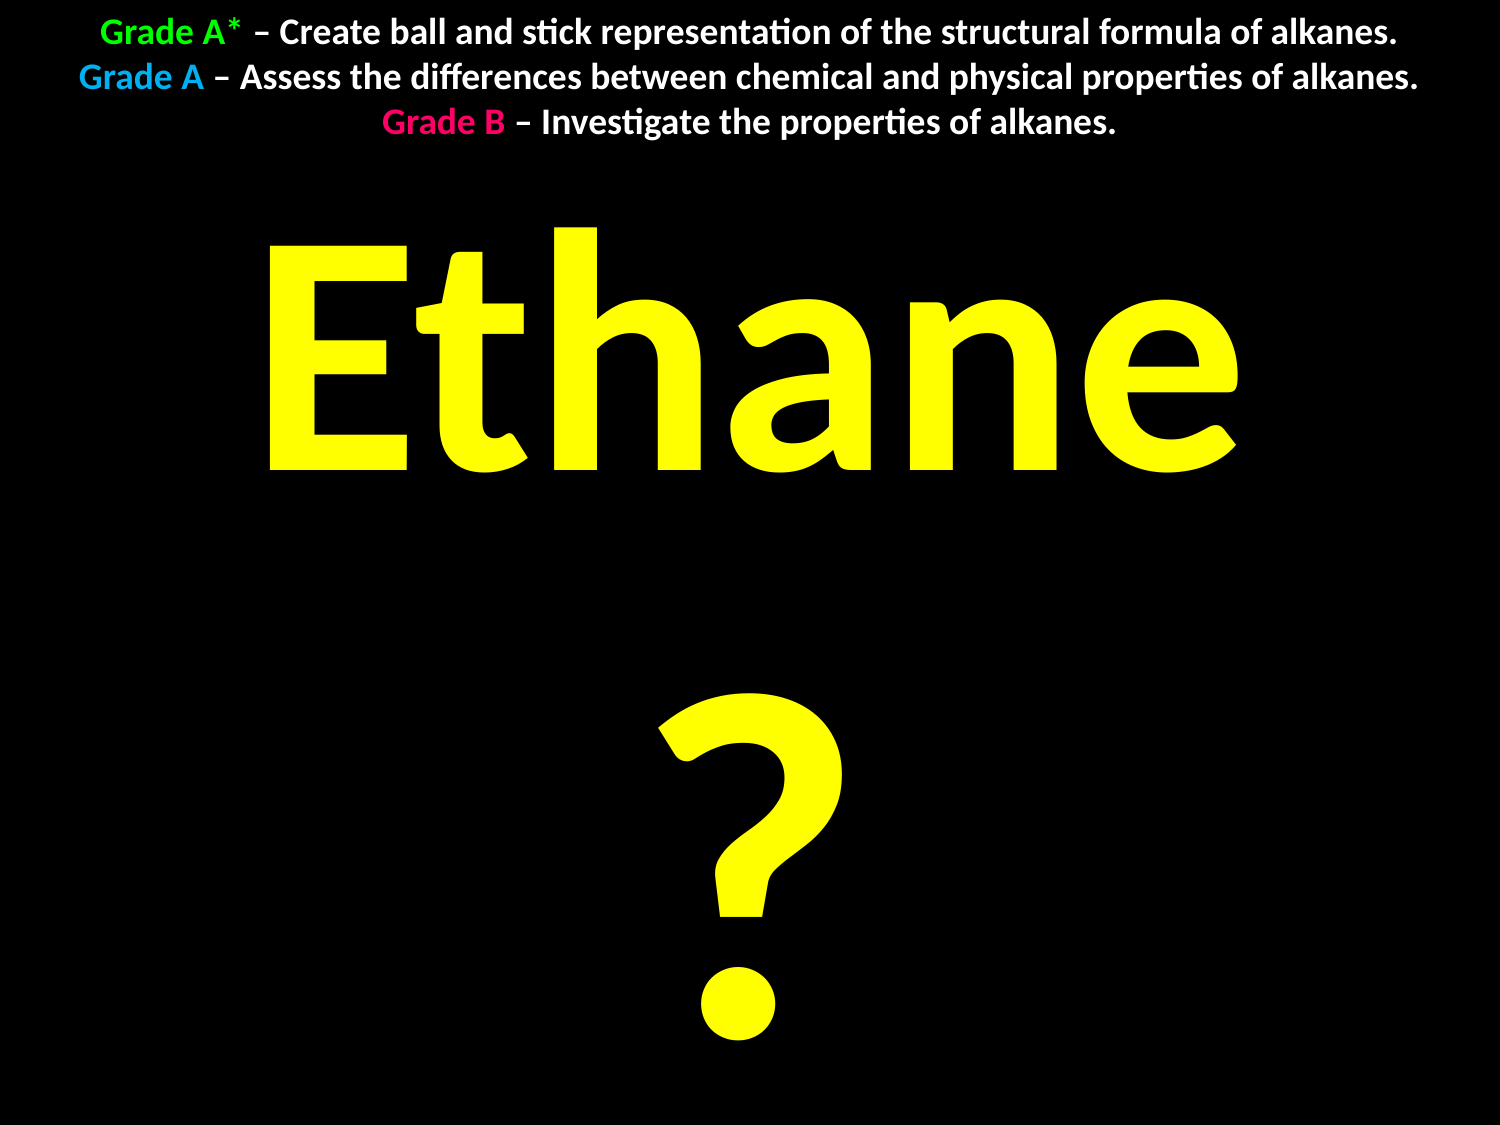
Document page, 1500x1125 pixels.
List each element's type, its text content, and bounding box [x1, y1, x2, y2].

text_box Grade A* – Create ball and stick representation of the structural formula of alkanes. Grade A – Assess the differences between chemical and physical properties of alkanes. Grade B – Investigate the properties of alkanes. [0, 0, 1500, 117]
text_box Ethane ? [0, 117, 1500, 1125]
